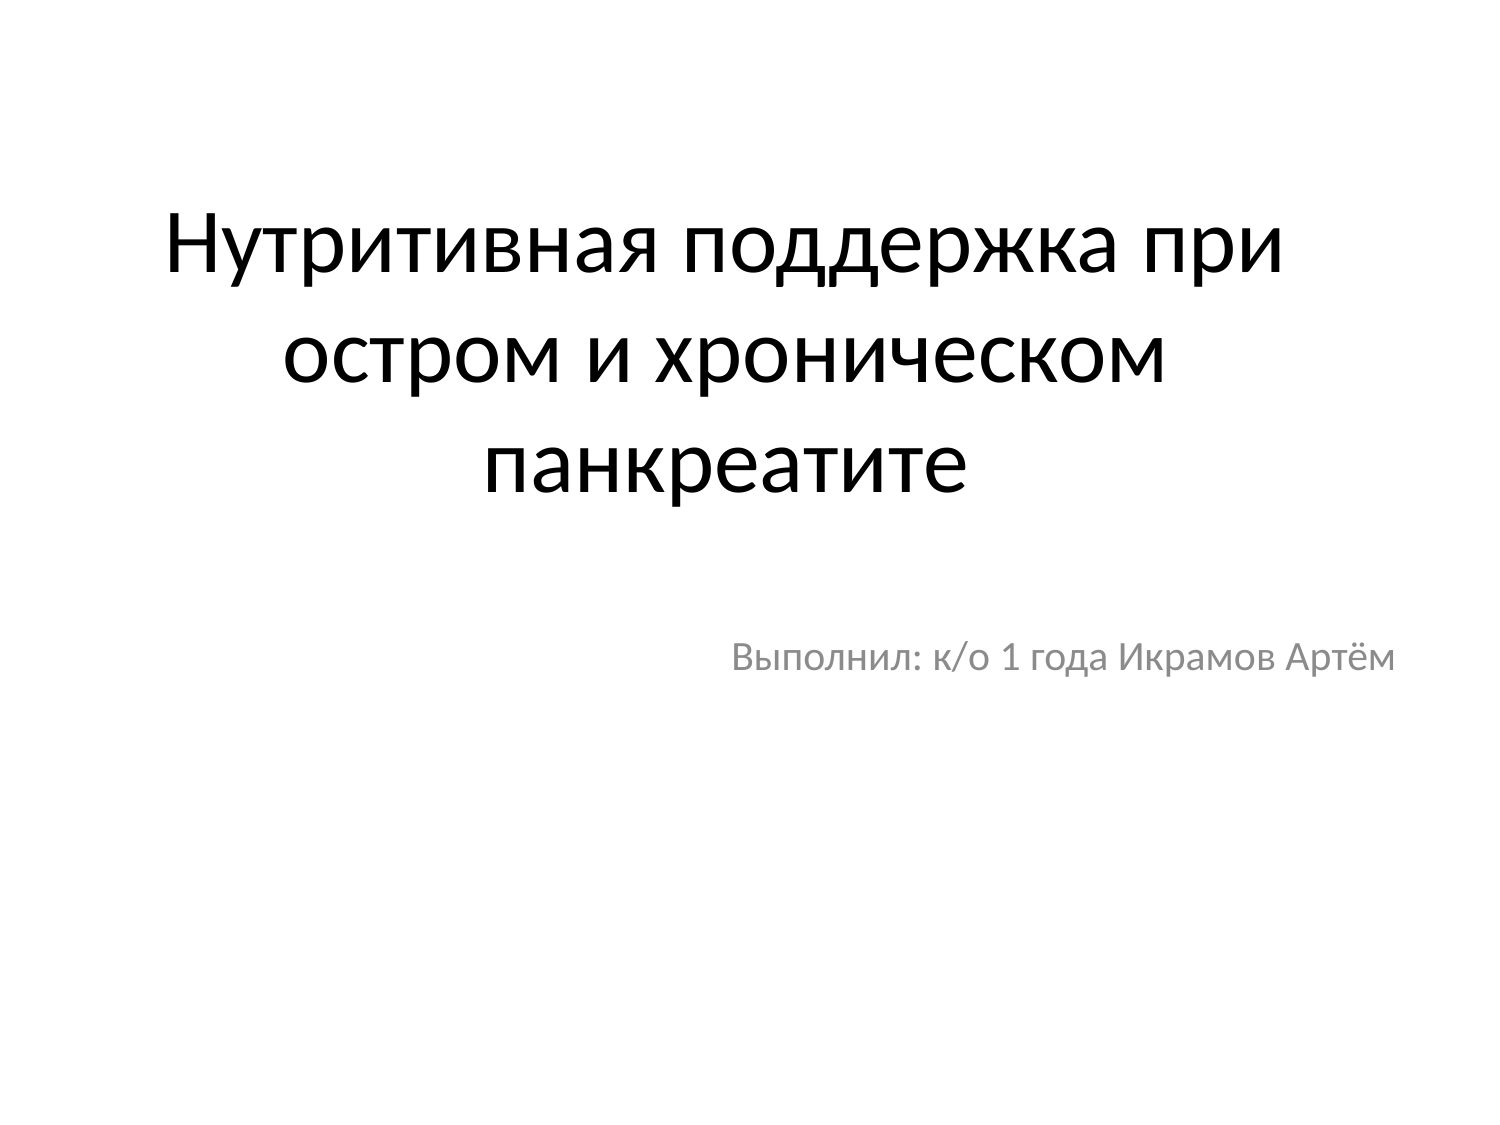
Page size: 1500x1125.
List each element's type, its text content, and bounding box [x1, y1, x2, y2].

subtitle Выполнил: к/о 1 года Икрамов Артём [225, 621, 1412, 925]
title Нутритивная поддержка при остром и хроническом панкреатите [64, 101, 1388, 591]
